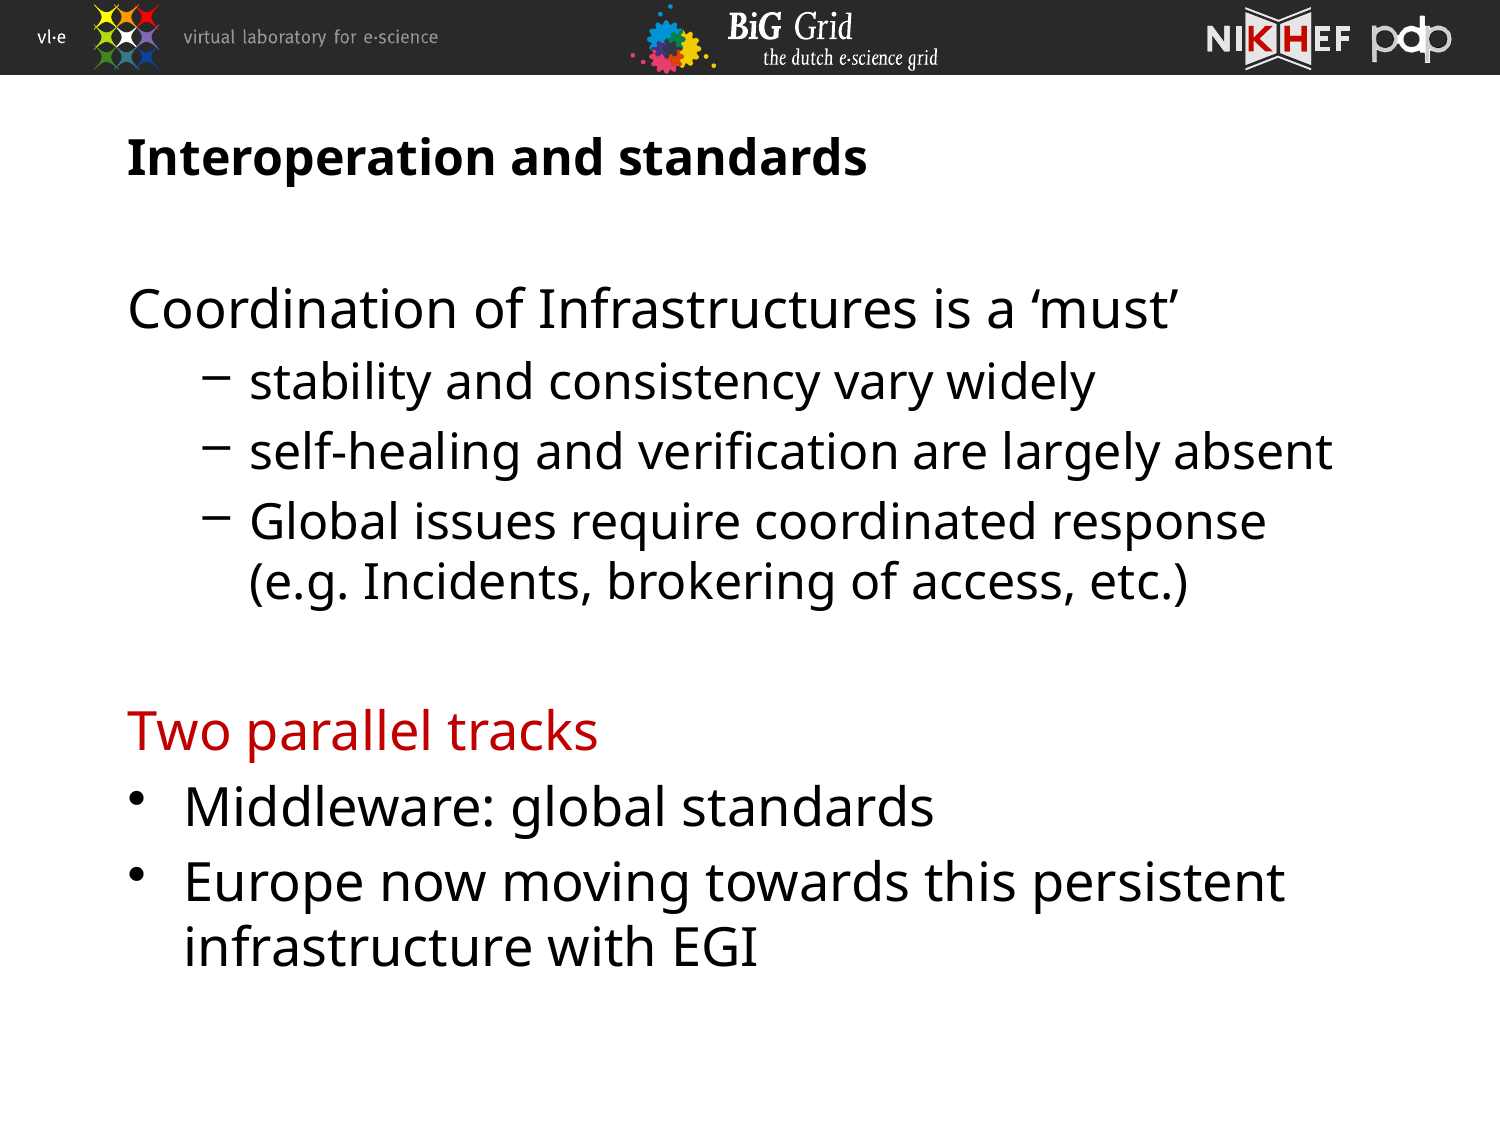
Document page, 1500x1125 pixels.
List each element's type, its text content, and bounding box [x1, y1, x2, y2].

list Coordination of Infrastructures is a ‘must’ stability and consistency vary widely self-healing and verification are largely absent Global issues require coordinated response (e.g. Incidents, brokering of access, etc.) Two parallel tracks Middleware: global standards Europe now moving towards this persistent infrastructure with EGI [112, 266, 1388, 1048]
picture [1370, 14, 1453, 63]
title Interoperation and standards [112, 99, 1388, 212]
